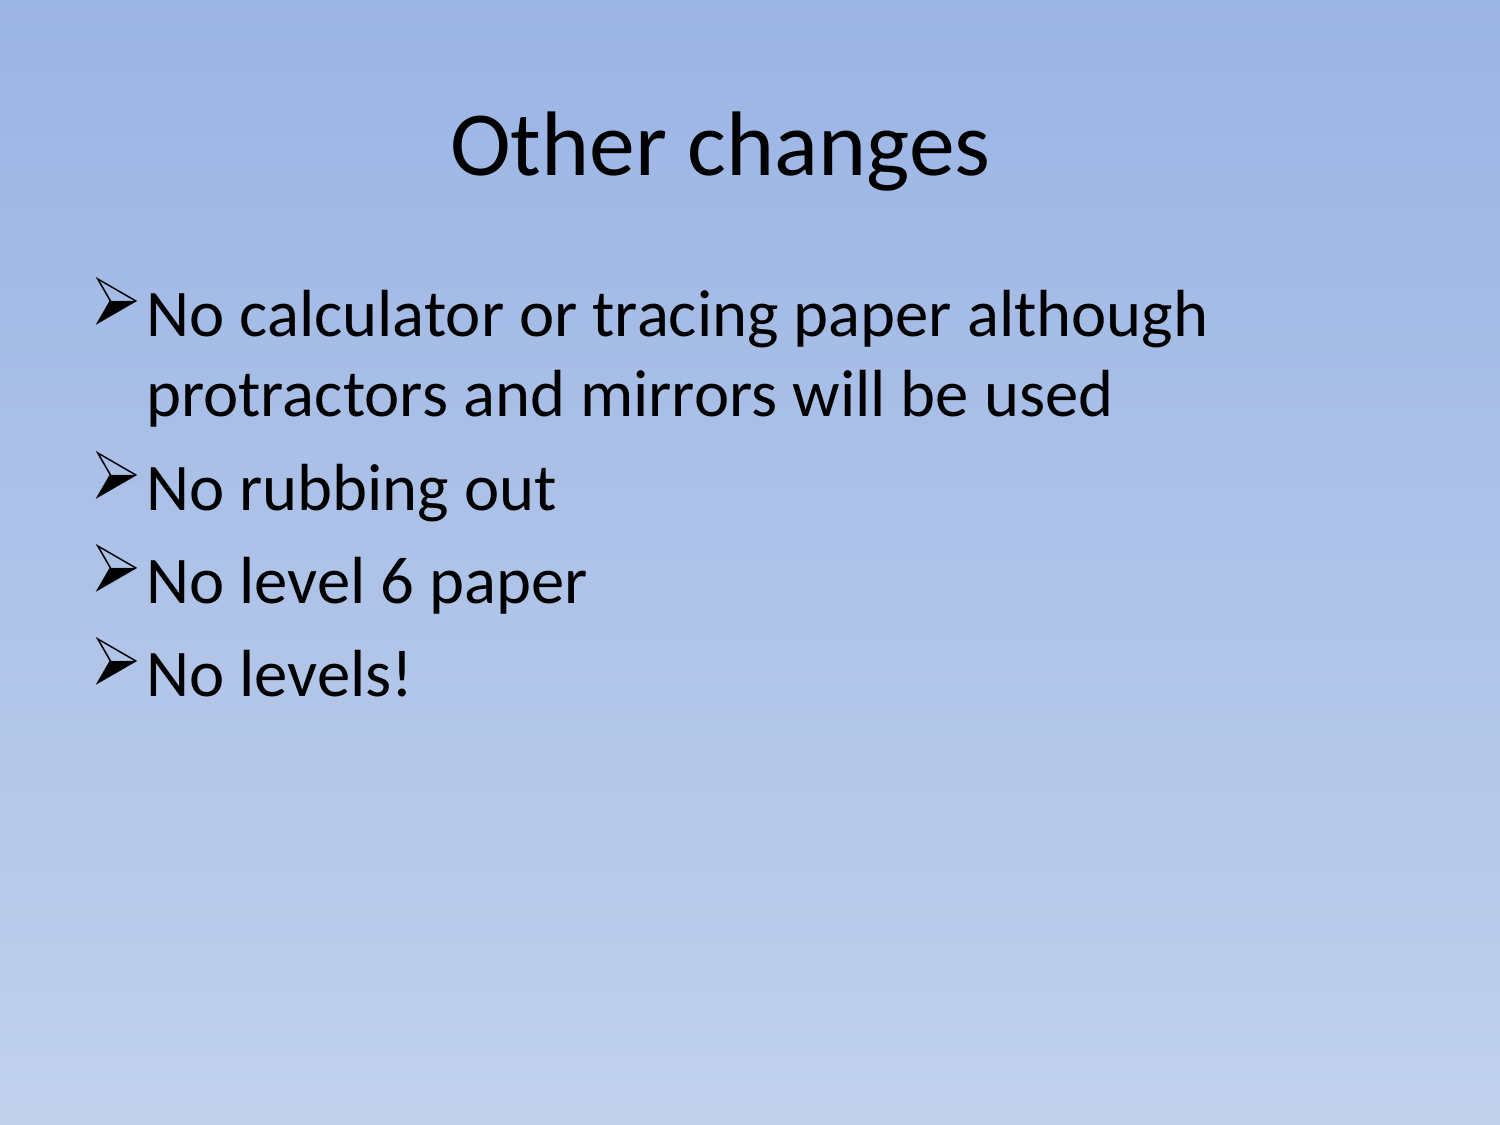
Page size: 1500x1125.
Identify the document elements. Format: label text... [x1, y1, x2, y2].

title Other changes [75, 45, 1425, 233]
list No calculator or tracing paper although protractors and mirrors will be used No rubbing out No level 6 paper No levels! [75, 262, 1425, 1005]
